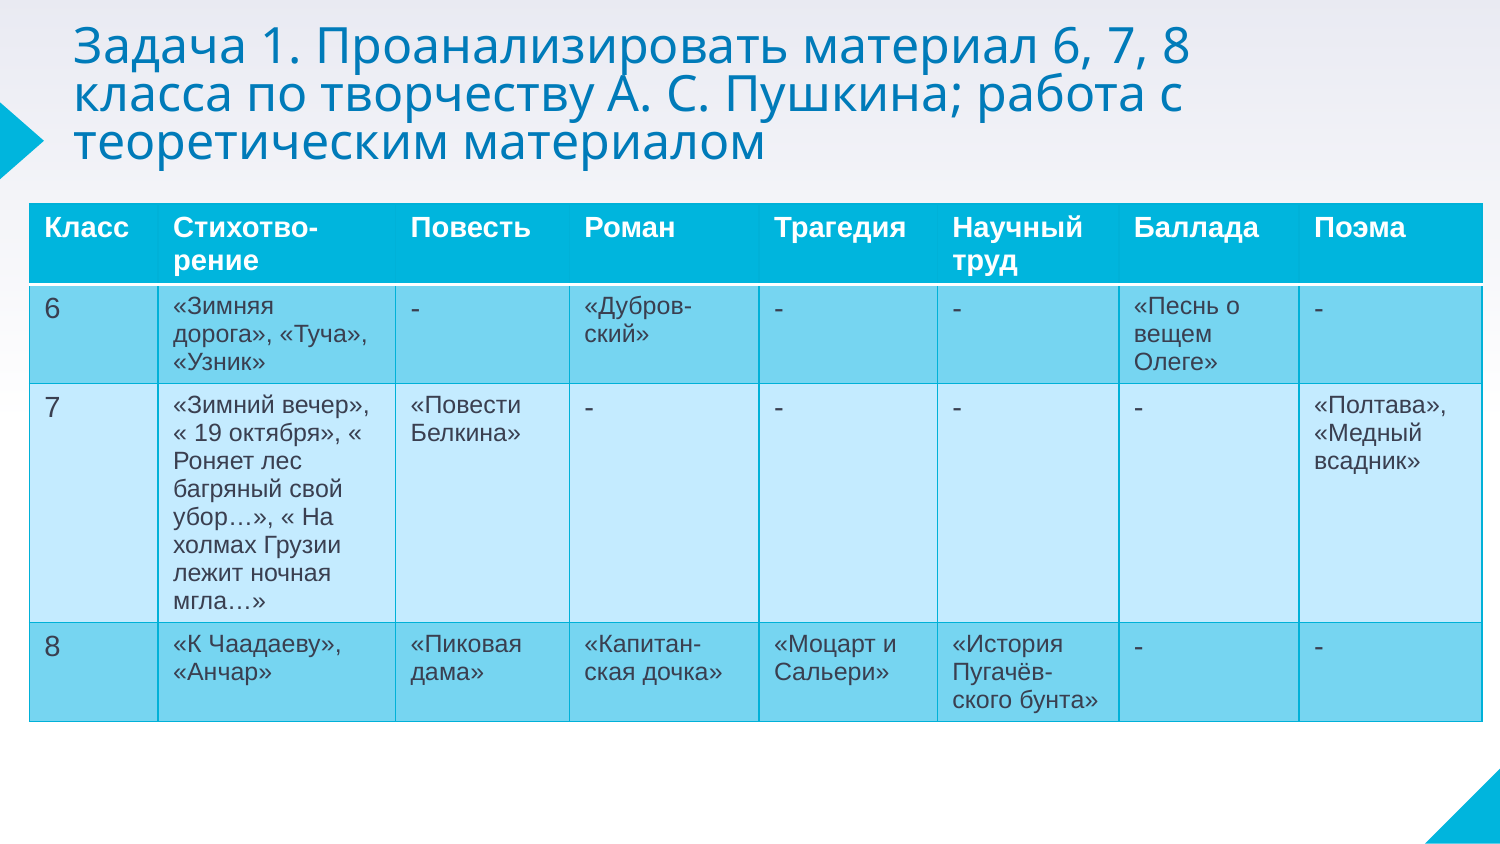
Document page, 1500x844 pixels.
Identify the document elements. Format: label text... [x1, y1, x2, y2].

table_cell - [1120, 384, 1298, 622]
table_header Класс [30, 205, 157, 283]
table_cell «Моцарт и Сальери» [760, 623, 937, 721]
table_cell - [938, 286, 1118, 383]
table_cell - [1120, 623, 1298, 721]
table_cell - [760, 384, 937, 622]
table_cell 6 [30, 286, 157, 383]
table_cell «К Чаадаеву», «Анчар» [159, 623, 395, 721]
table_cell «Полтава», «Медный всадник» [1300, 384, 1481, 622]
table_header Баллада [1120, 205, 1298, 283]
table_cell «Дубров-ский» [570, 286, 758, 383]
table_cell «История Пугачёв-ского бунта» [938, 623, 1118, 721]
table_cell - [1300, 286, 1481, 383]
table_cell - [396, 286, 569, 383]
table_header Научный труд [938, 205, 1118, 283]
table_header Трагедия [760, 205, 937, 283]
table_cell - [1300, 623, 1481, 721]
table_cell 7 [30, 384, 157, 622]
table_header Роман [570, 205, 758, 283]
table_header Поэма [1300, 205, 1481, 283]
title Задача 1. Проанализировать материал 6, 7, 8 класса по творчеству А. С. Пушкина; работа с теоретическим материалом [73, 25, 1339, 203]
table_cell «Песнь о вещем Олеге» [1120, 286, 1298, 383]
table_cell - [570, 384, 758, 622]
table_cell «Капитан-ская дочка» [570, 623, 758, 721]
table_cell - [938, 384, 1118, 622]
table_cell «Зимний вечер», « 19 октября», « Роняет лес багряный свой убор…», « На холмах Грузии лежит ночная мгла…» [159, 384, 395, 622]
table_cell 8 [30, 623, 157, 721]
table_header Повесть [396, 205, 569, 283]
table_header Стихотво-рение [159, 205, 395, 283]
table_cell «Повести Белкина» [396, 384, 569, 622]
table_cell «Пиковая дама» [396, 623, 569, 721]
table_cell - [760, 286, 937, 383]
table_cell «Зимняя дорога», «Туча», «Узник» [159, 286, 395, 383]
